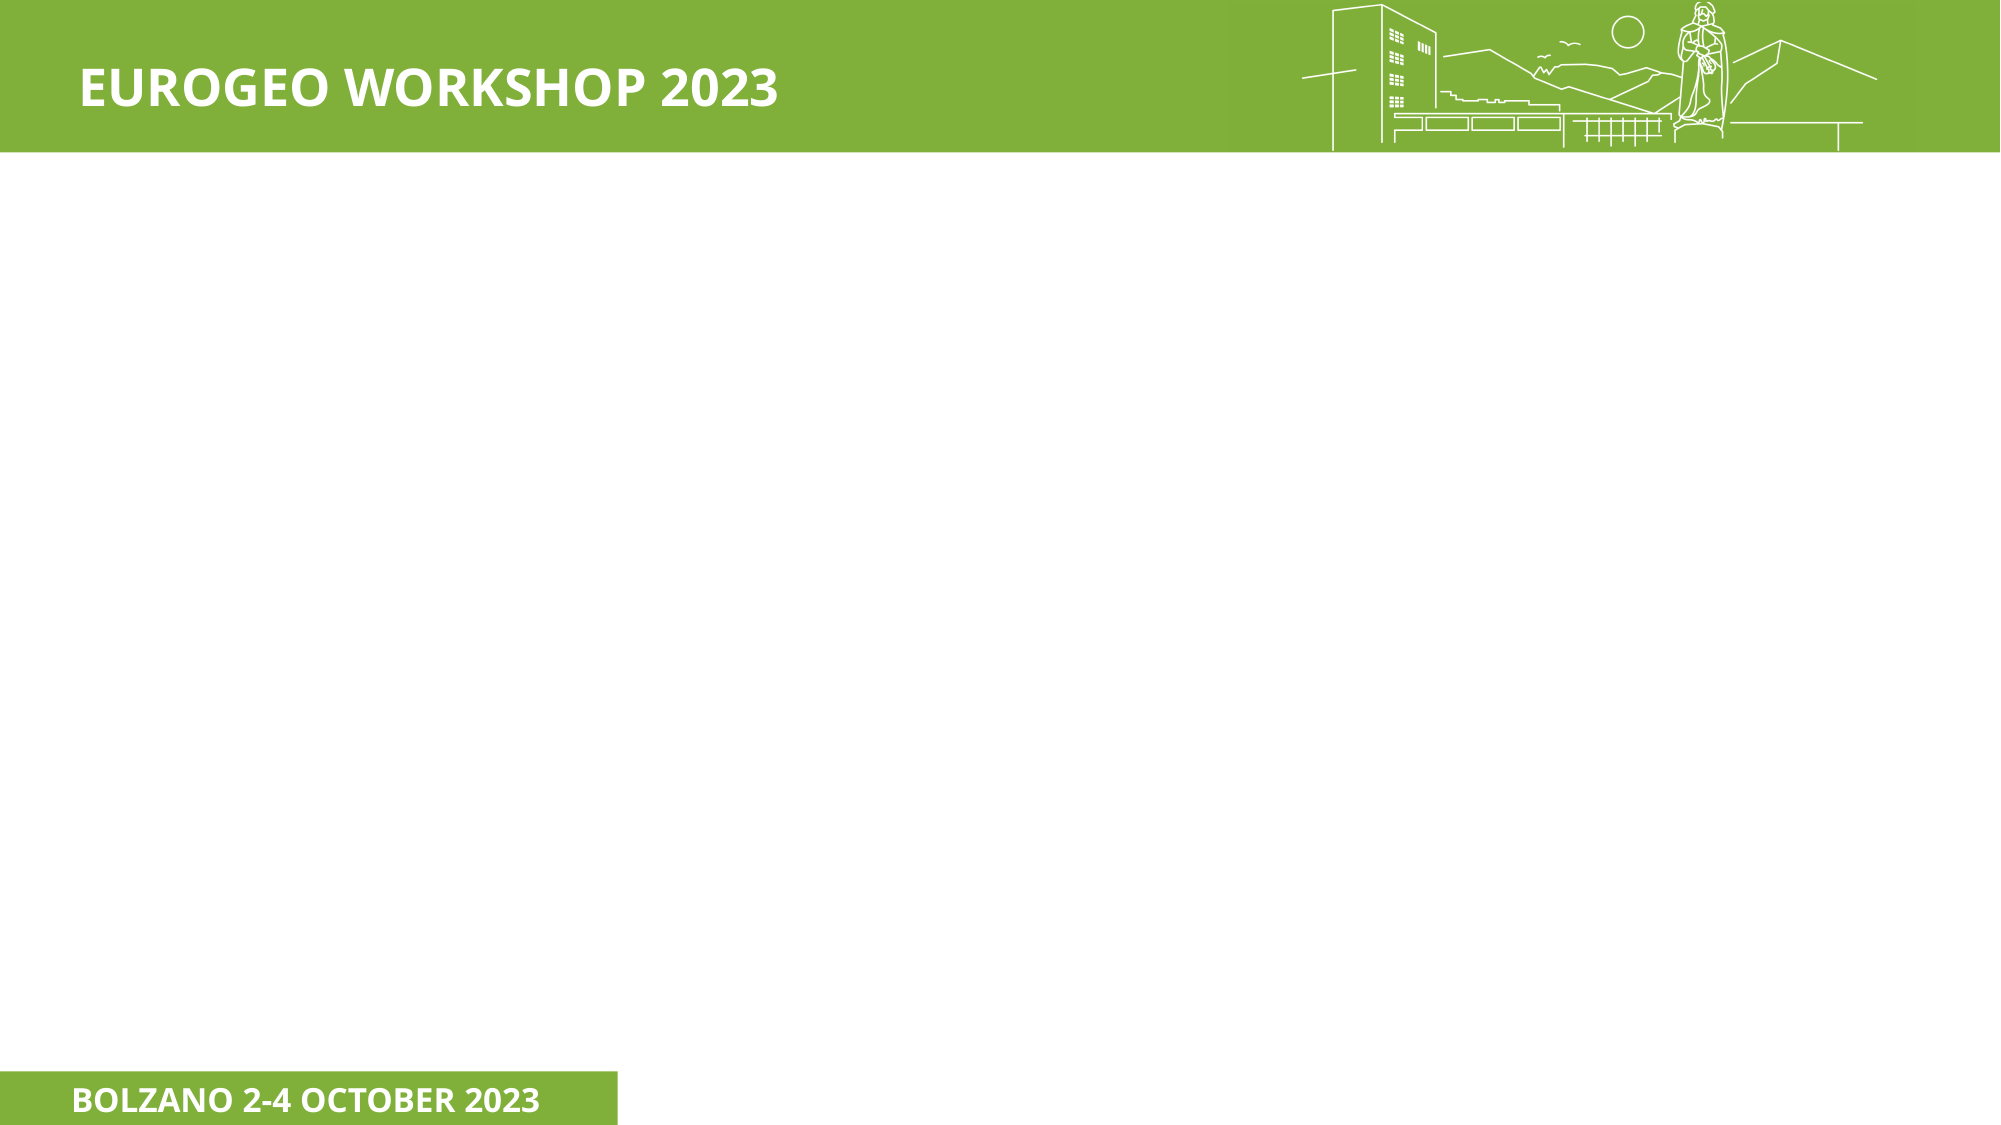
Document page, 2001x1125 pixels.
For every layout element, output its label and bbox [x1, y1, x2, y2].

picture [1227, 2, 1915, 152]
